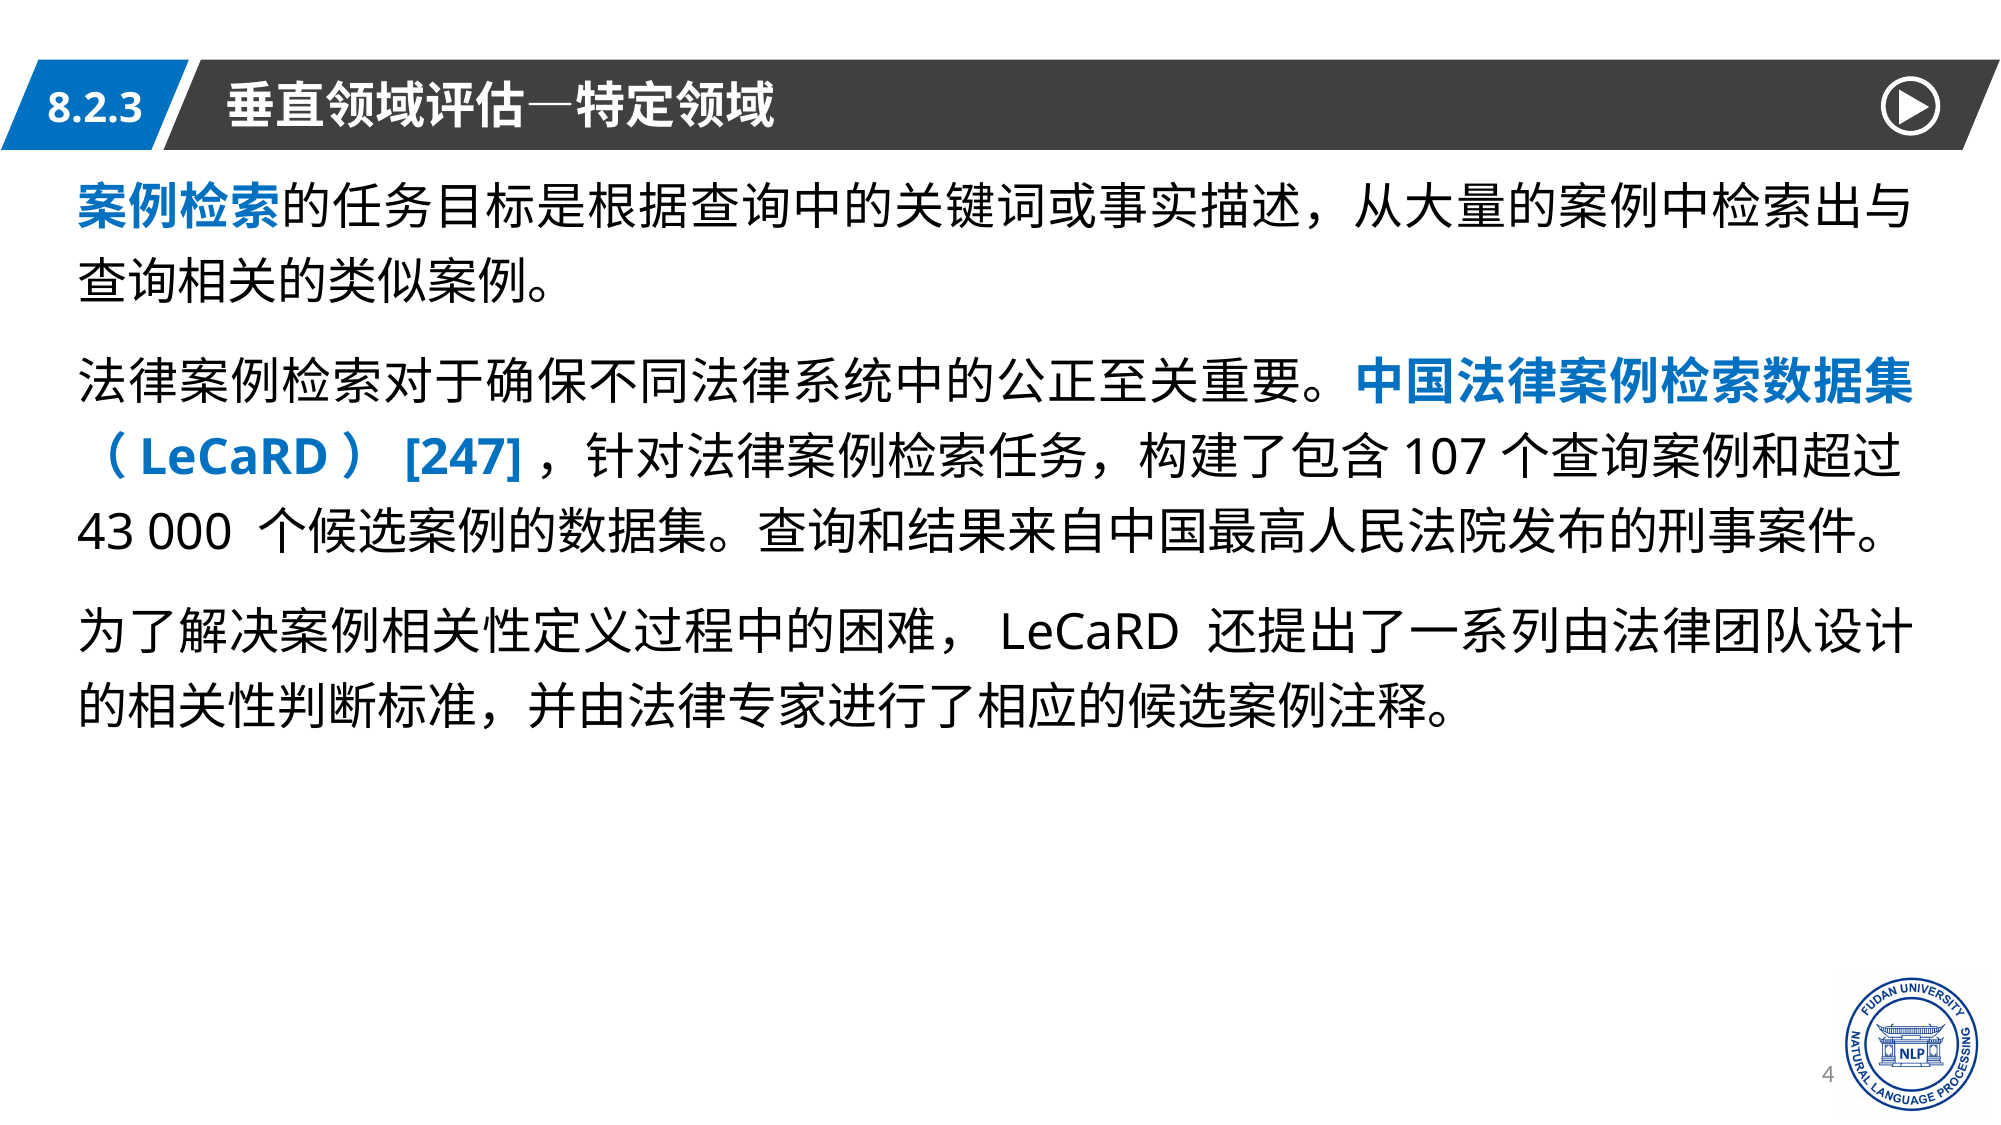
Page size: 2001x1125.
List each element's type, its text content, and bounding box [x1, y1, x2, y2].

text_box [163, 59, 2000, 150]
text_box 垂直领域评估—特定领域 [210, 66, 790, 142]
slide_number 49 [1412, 1042, 1863, 1103]
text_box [1883, 78, 1939, 134]
text_box [1, 89, 157, 150]
picture [1834, 972, 1985, 1117]
text_box 案例检索的任务目标是根据查询中的关键词或事实描述，从大量的案例中检索出与查询相关的类似案例。 法律案例检索对于确保不同法律系统中的公正至关重要。中国法律案例检索数据集（LeCaRD）[247]，针对法律案例检索任务，构建了包含107个查询案例和超过43 000 个候选案例的数据集。查询和结果来自中国最高人民法院发布的刑事案件。 为了解决案例相关性定义过程中的困难，LeCaRD 还提出了一系列由法律团队设计的相关性判断标准，并由法律专家进行了相应的候选案例注释。 [62, 152, 1930, 742]
text_box [32, 59, 189, 120]
text_box 8.2.3 [26, 73, 164, 138]
